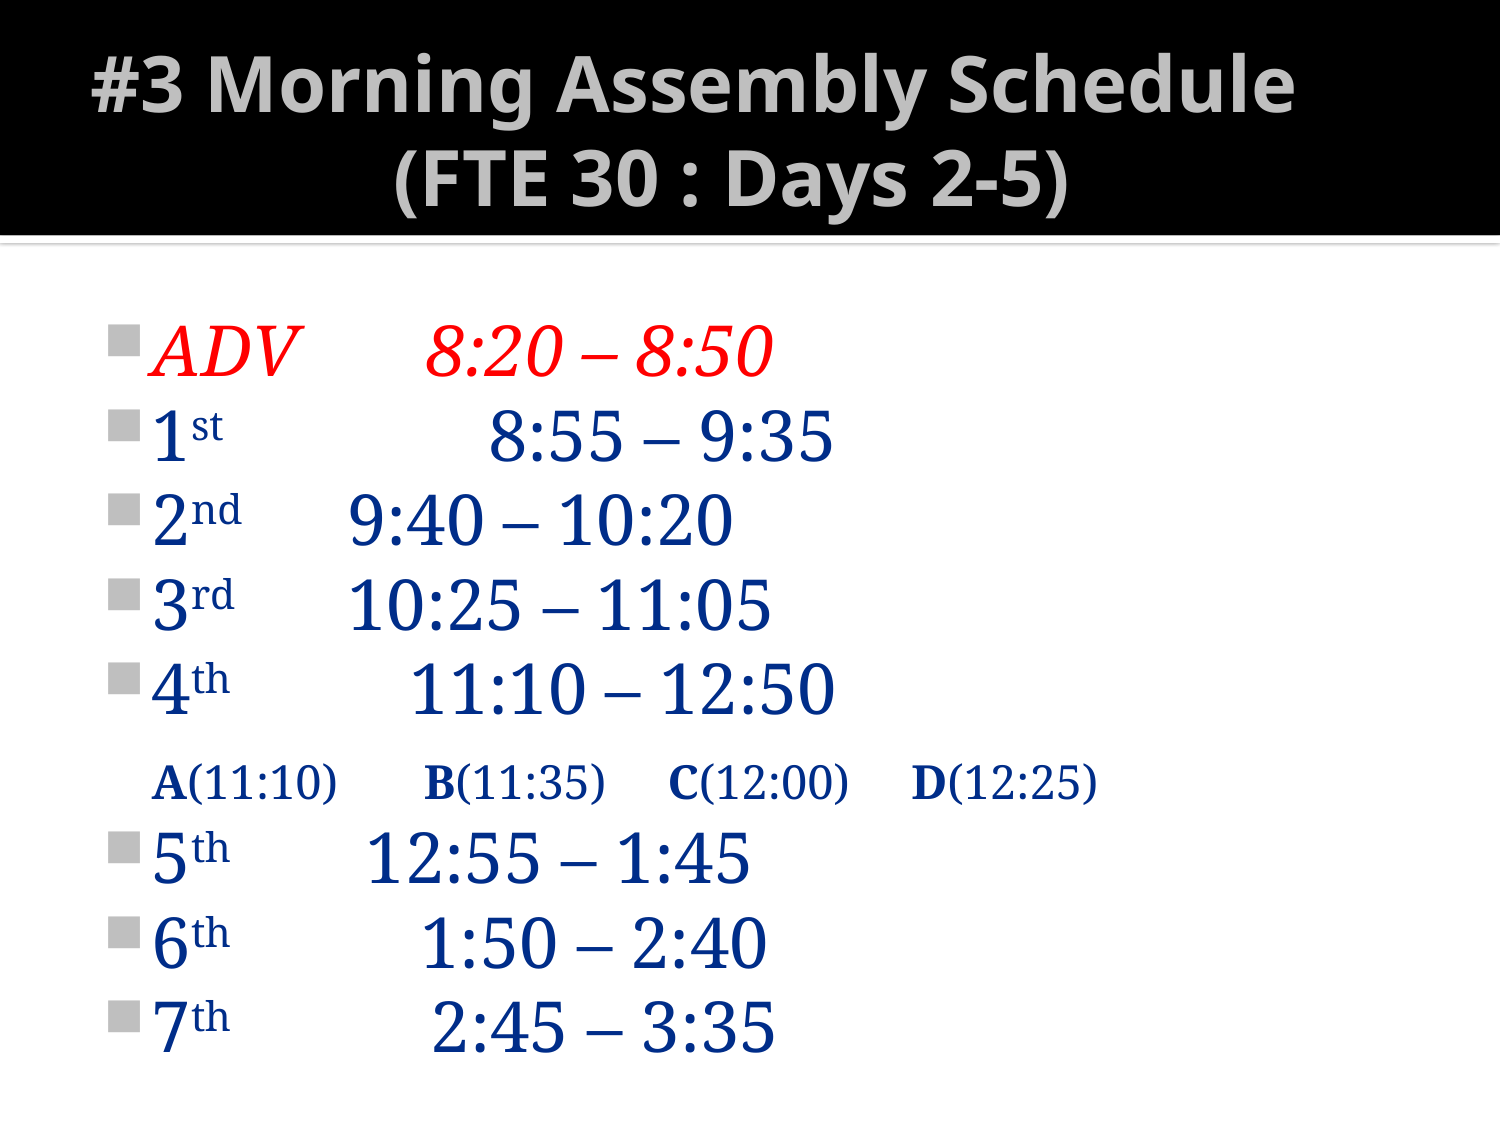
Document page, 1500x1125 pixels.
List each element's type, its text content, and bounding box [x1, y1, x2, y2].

title #3 Morning Assembly Schedule (FTE 30 : Days 2-5) [75, 25, 1425, 231]
list ADV 8:20 – 8:50 1st 8:55 – 9:35 2nd 9:40 – 10:20 3rd 10:25 – 11:05 4th 11:10 – 12:50 A(11:10) B(11:35) C(12:00) D(12:25) 5th 12:55 – 1:45 6th 1:50 – 2:40 7th 2:45 – 3:35 [75, 291, 1425, 1088]
